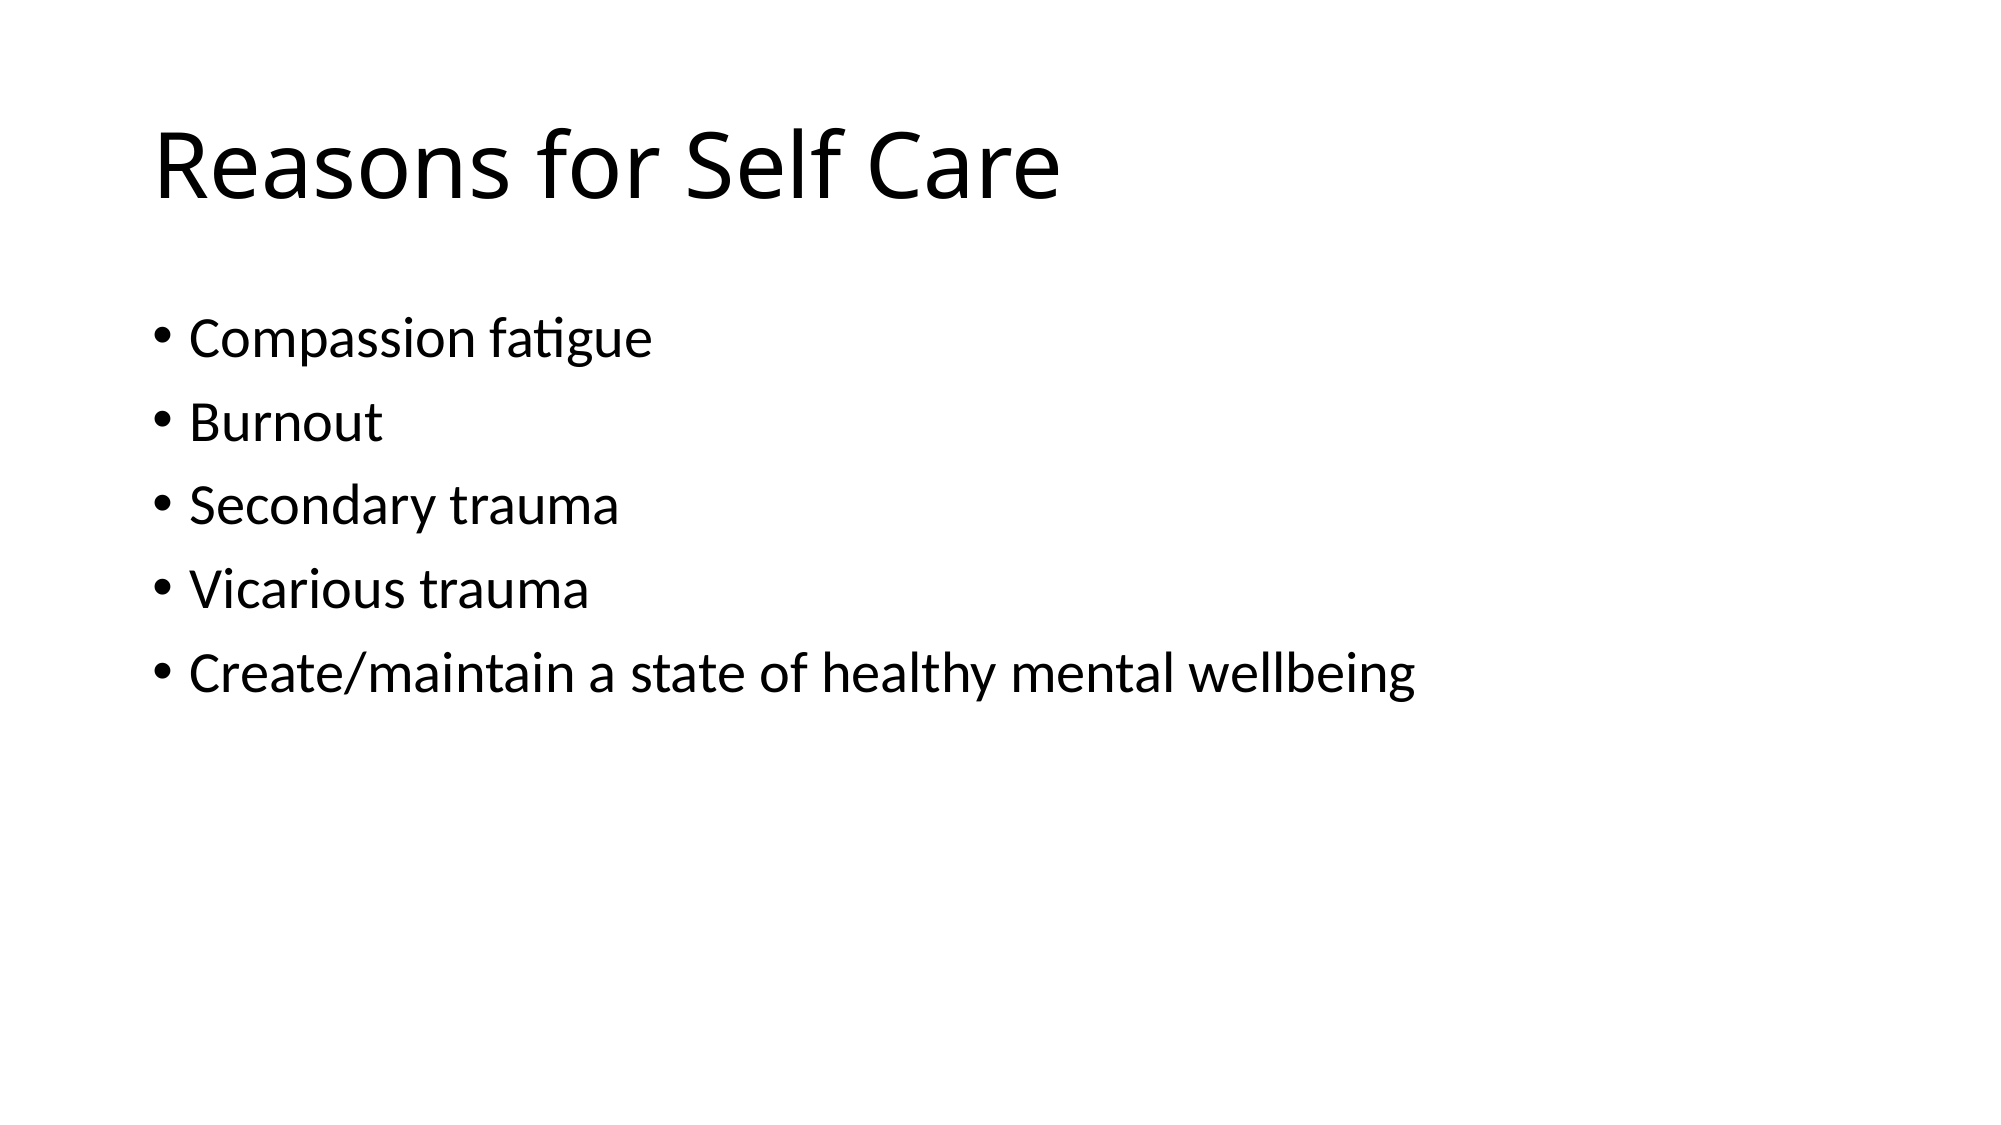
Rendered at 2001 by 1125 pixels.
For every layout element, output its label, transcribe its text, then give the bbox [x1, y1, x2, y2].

title Reasons for Self Care [137, 59, 1863, 278]
list Compassion fatigue Burnout Secondary trauma Vicarious trauma Create/maintain a state of healthy mental wellbeing [137, 299, 1863, 1014]
